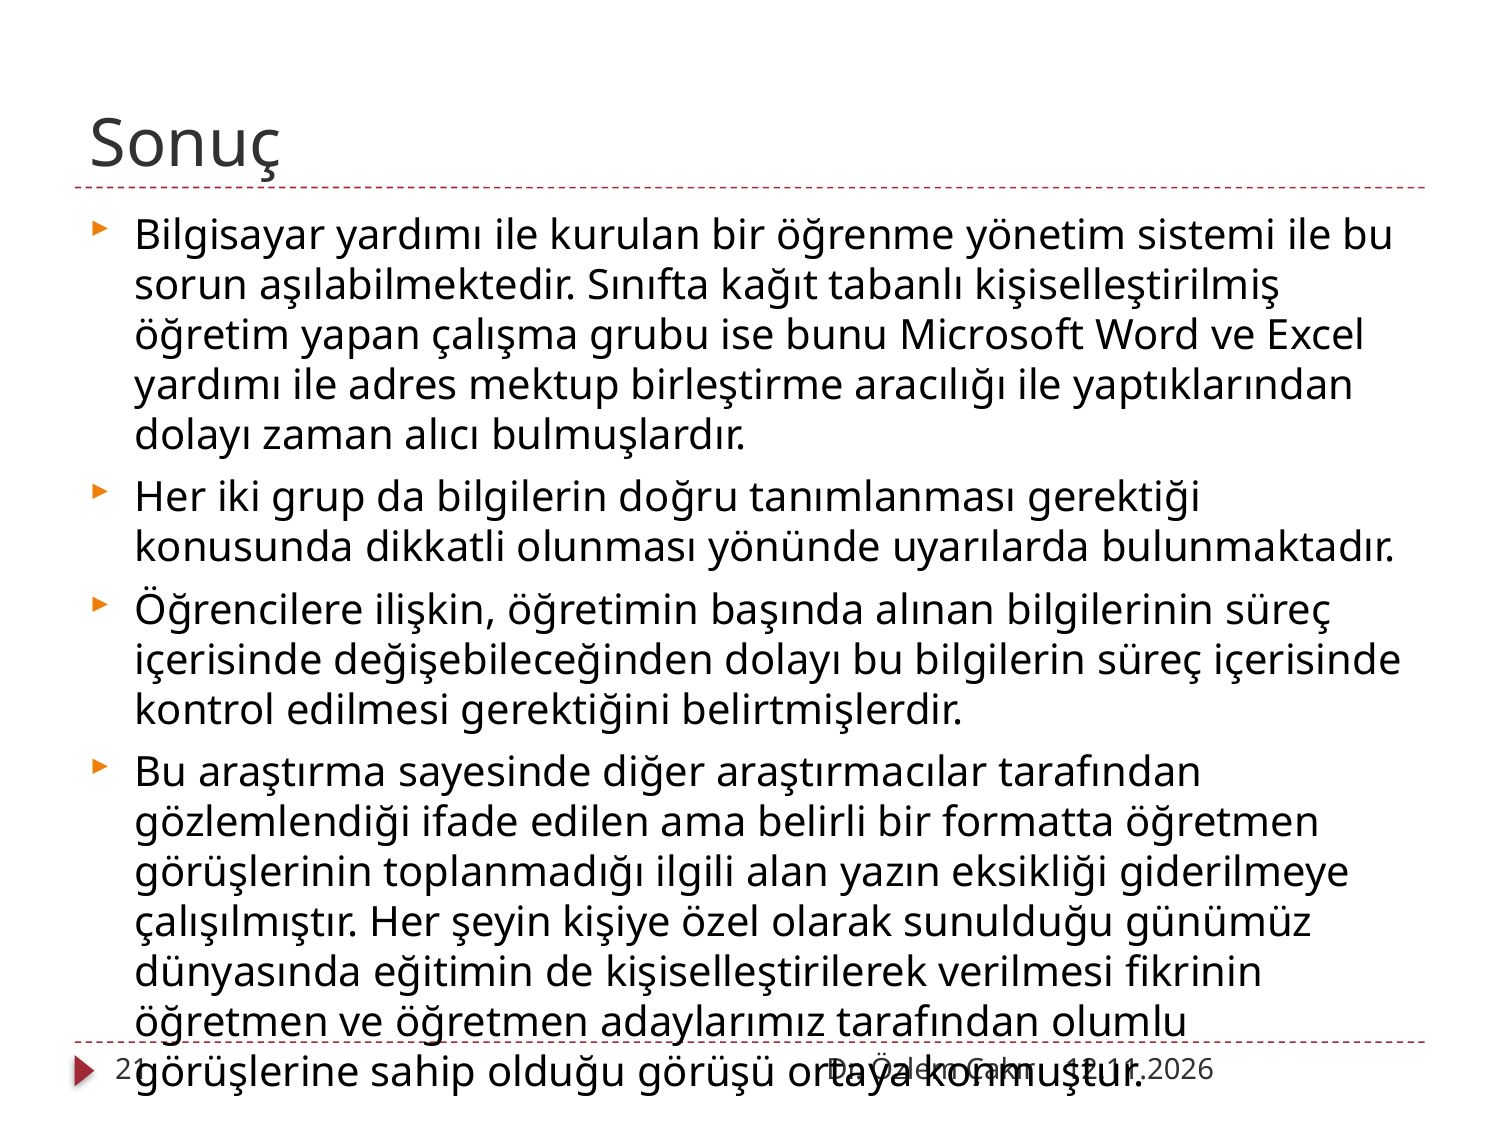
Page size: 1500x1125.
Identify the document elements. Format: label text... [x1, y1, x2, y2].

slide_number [1051, 1042, 1426, 1103]
list Bilgisayar yardımı ile kurulan bir öğrenme yönetim sistemi ile bu sorun aşılabilmektedir. Sınıfta kağıt tabanlı kişiselleştirilmiş öğretim yapan çalışma grubu ise bunu Microsoft Word ve Excel yardımı ile adres mektup birleştirme aracılığı ile yaptıklarından dolayı zaman alıcı bulmuşlardır. Her iki grup da bilgilerin doğru tanımlanması gerektiği konusunda dikkatli olunması yönünde uyarılarda bulunmaktadır. Öğrencilere ilişkin, öğretimin başında alınan bilgilerinin süreç içerisinde değişebileceğinden dolayı bu bilgilerin süreç içerisinde kontrol edilmesi gerektiğini belirtmişlerdir. Bu araştırma sayesinde diğer araştırmacılar tarafından gözlemlendiği ifade edilen ama belirli bir formatta öğretmen görüşlerinin toplanmadığı ilgili alan yazın eksikliği giderilmeye çalışılmıştır. Her şeyin kişiye özel olarak sunulduğu günümüz dünyasında eğitimin de kişiselleştirilerek verilmesi fikrinin öğretmen ve öğretmen adaylarımız tarafından olumlu görüşlerine sahip olduğu görüşü ortaya konmuştur. [75, 200, 1425, 1010]
slide_number 21 [100, 1042, 426, 1103]
footer Dr. Özlem Çakır [475, 1042, 1051, 1103]
title Sonuç [75, 24, 1425, 188]
